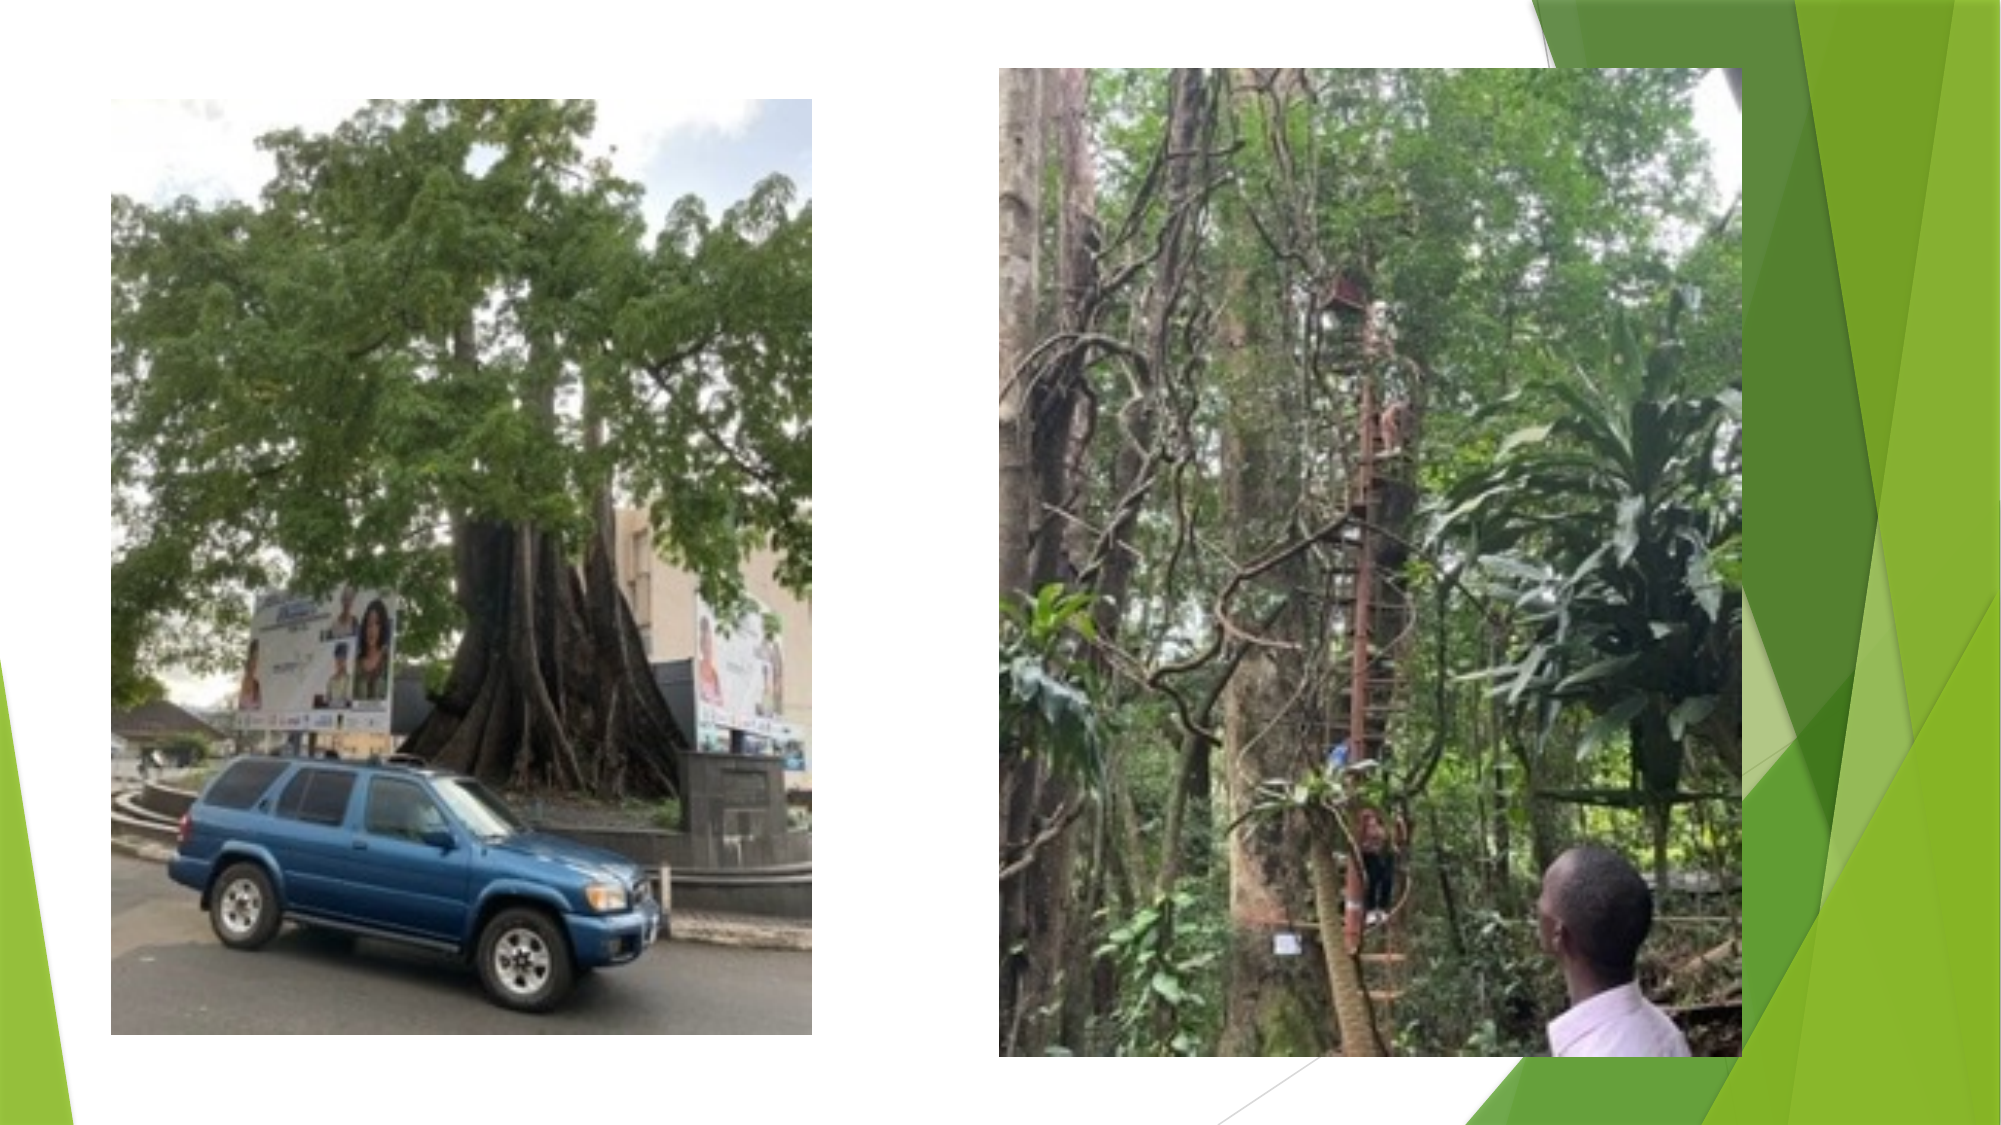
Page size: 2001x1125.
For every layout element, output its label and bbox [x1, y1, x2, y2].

picture [999, 67, 1742, 1058]
list [110, 99, 813, 1035]
